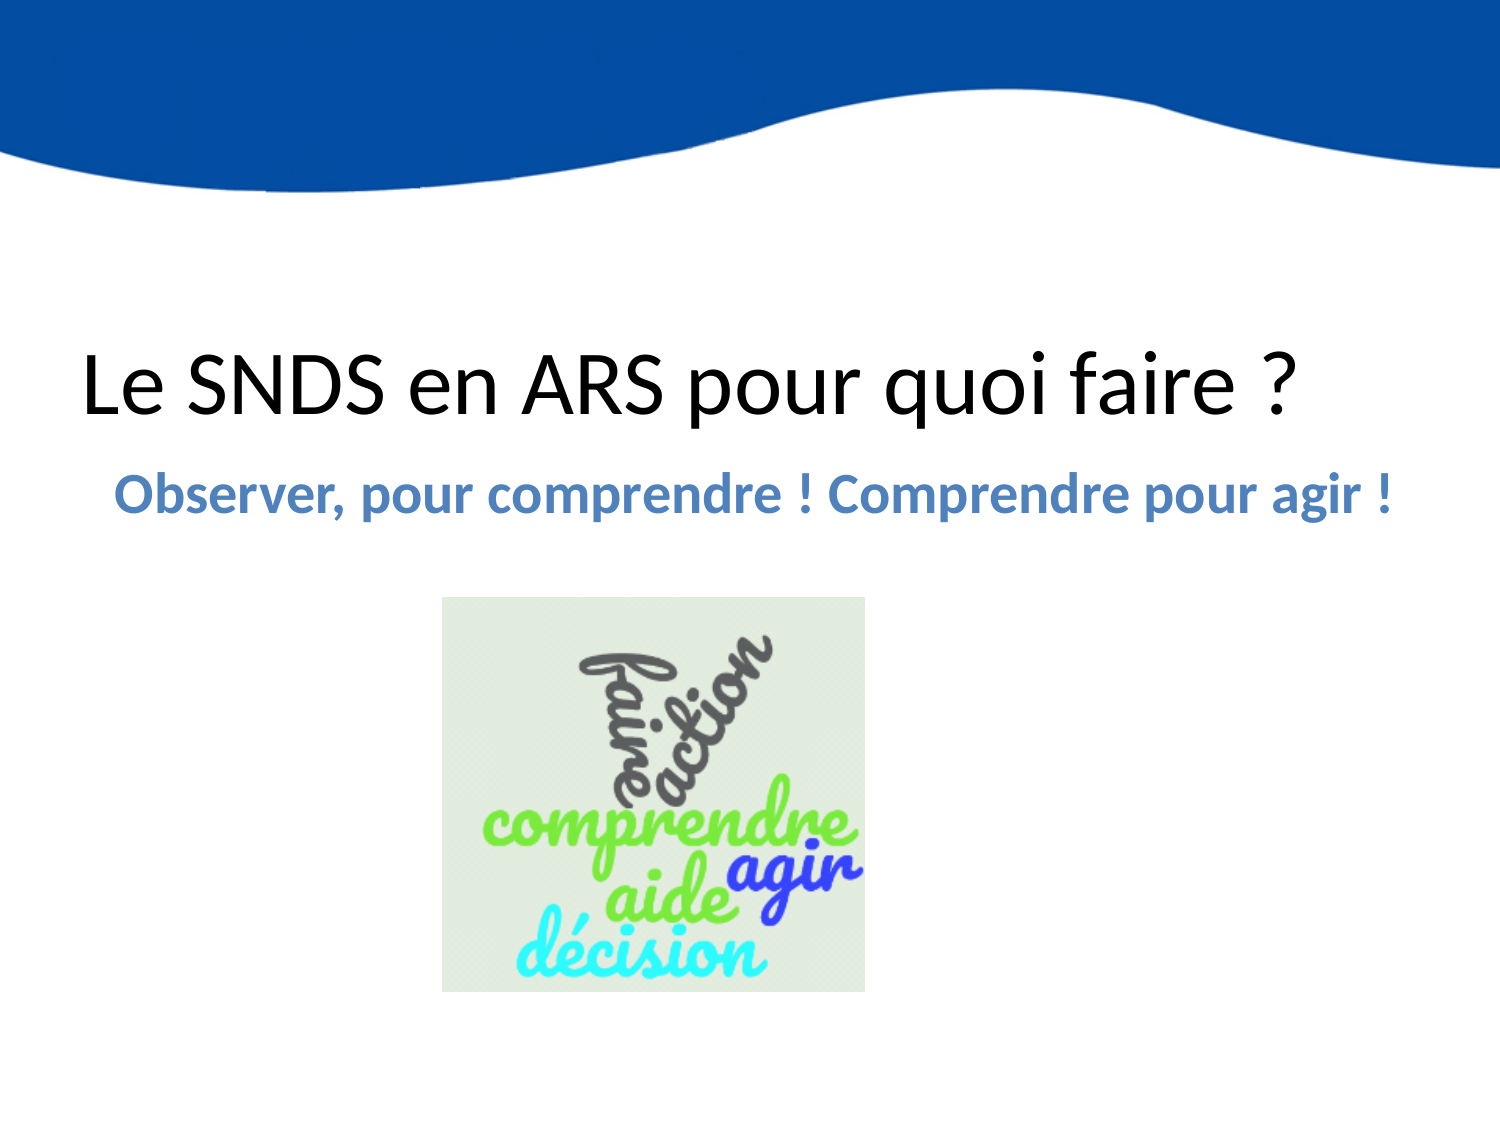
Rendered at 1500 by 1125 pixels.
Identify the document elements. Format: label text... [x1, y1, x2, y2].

text_box Observer, pour comprendre ! Comprendre pour agir ! [100, 447, 1423, 533]
picture [0, 0, 1500, 204]
text_box Le SNDS en ARS pour quoi faire ? [67, 316, 1367, 531]
picture [442, 597, 865, 992]
